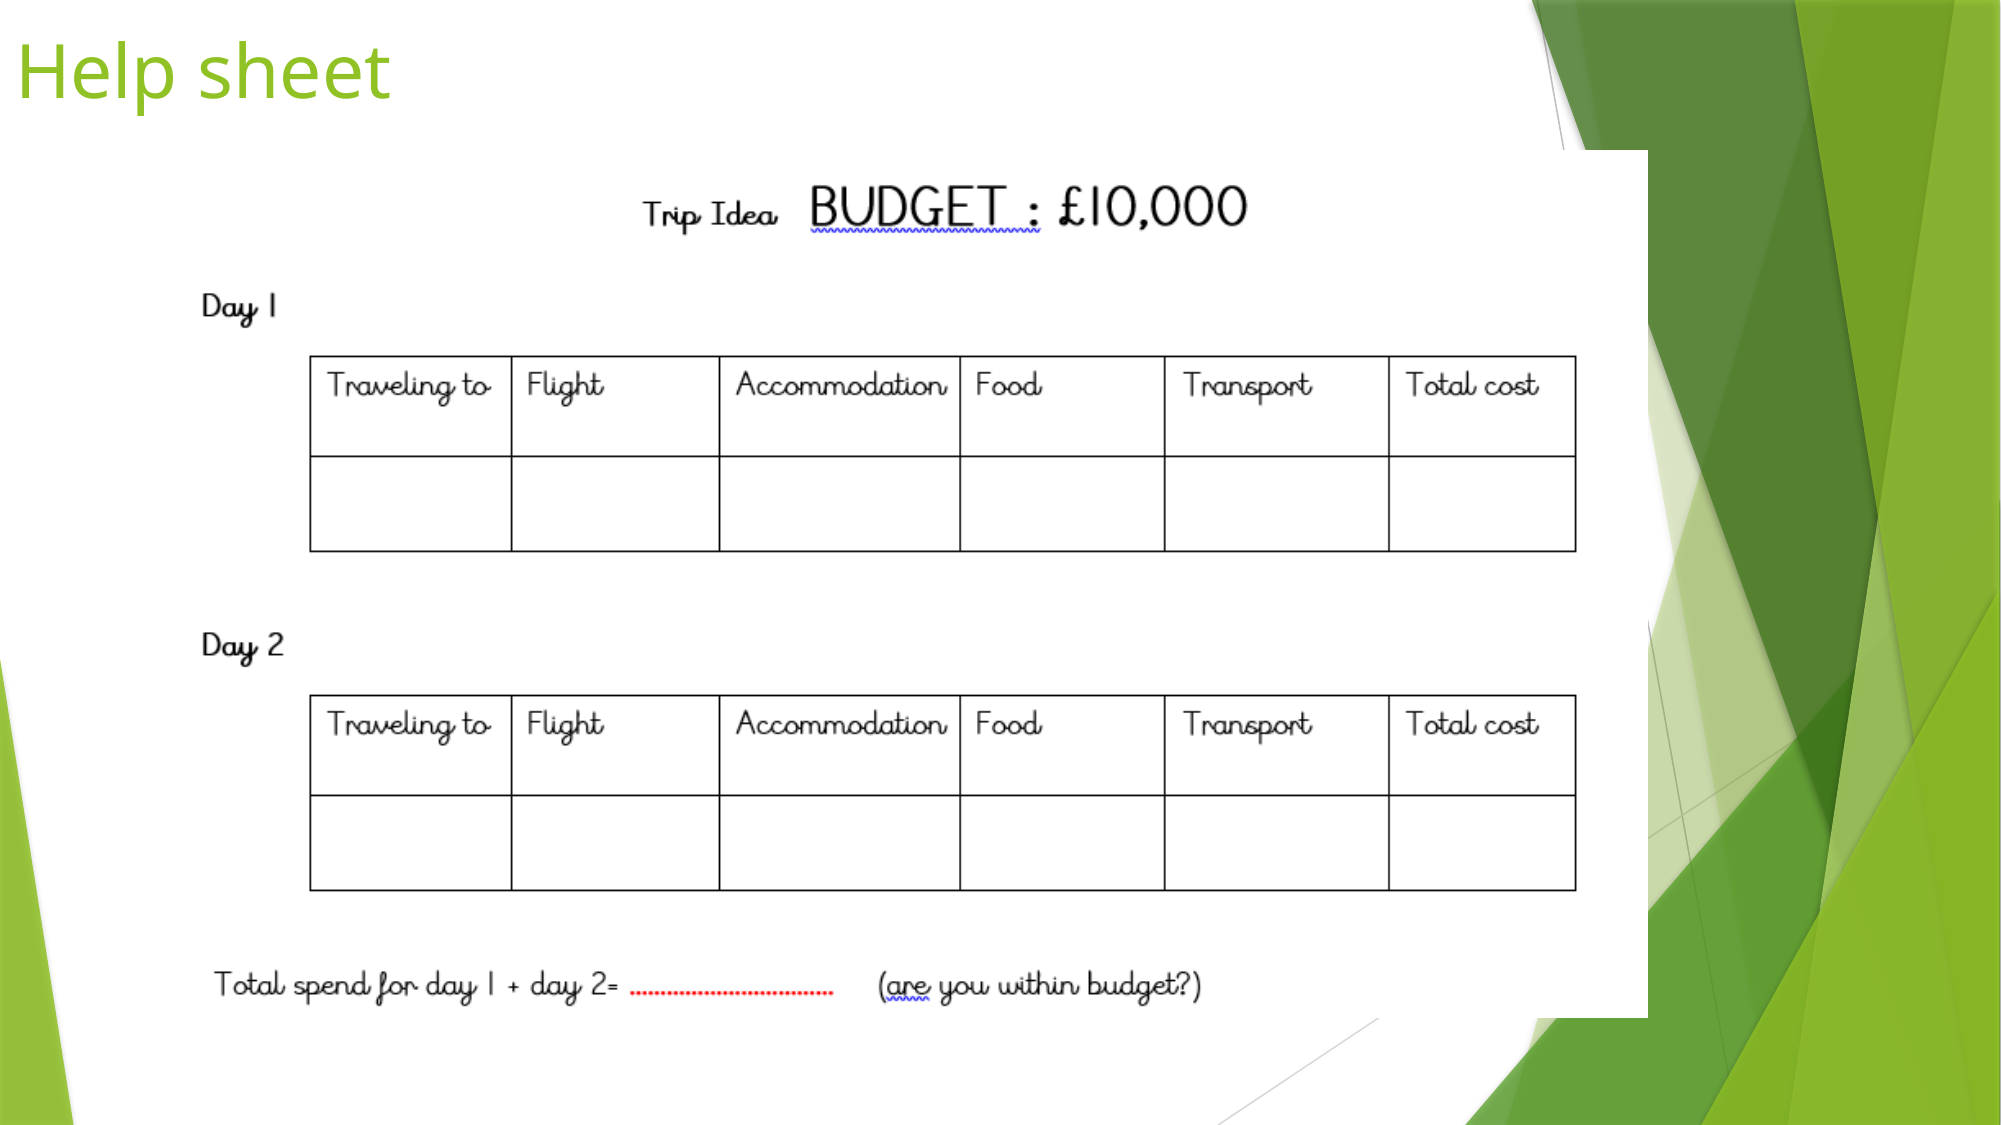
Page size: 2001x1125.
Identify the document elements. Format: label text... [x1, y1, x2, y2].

title Help sheet [0, 16, 1411, 234]
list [170, 149, 1649, 1018]
